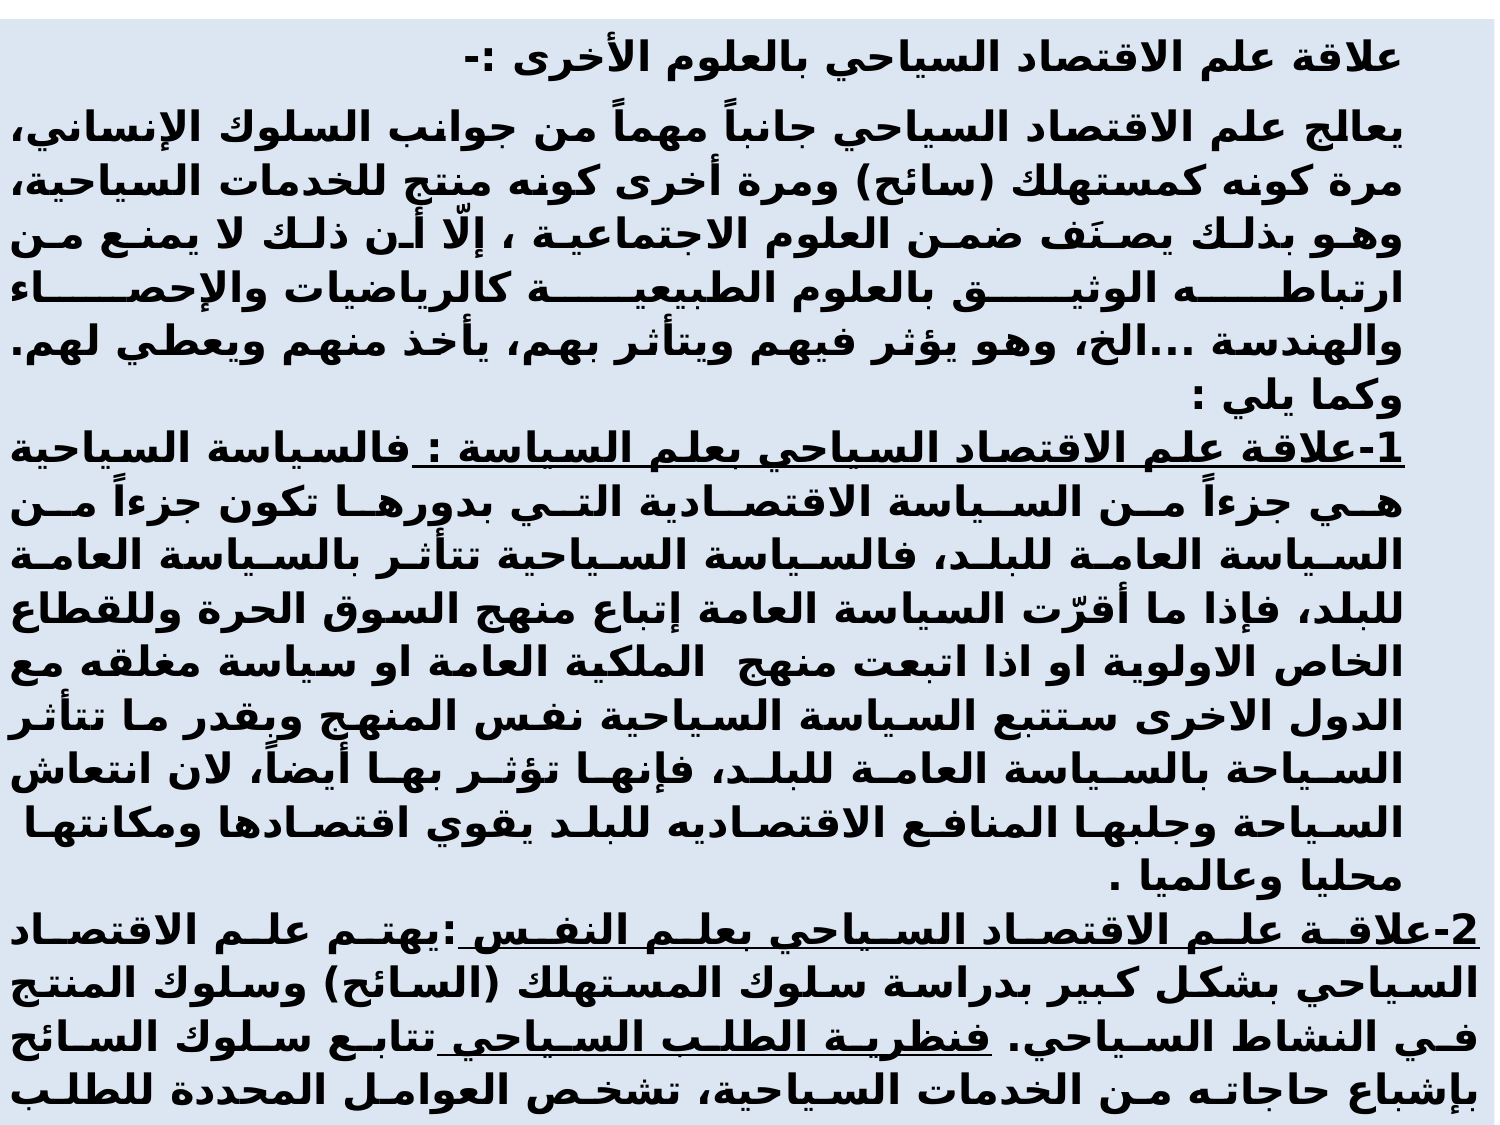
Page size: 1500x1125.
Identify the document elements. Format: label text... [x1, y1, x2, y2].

text_box علاقة علم الاقتصاد السياحي بالعلوم الأخرى :- يعالج علم الاقتصاد السياحي جانباً مهماً من جوانب السلوك الإنساني، مرة كونه كمستهلك (سائح) ومرة أخرى كونه منتج للخدمات السياحية، وهو بذلك يصنَف ضمن العلوم الاجتماعية ، إلّا أن ذلك لا يمنع من ارتباطه الوثيق بالعلوم الطبيعية كالرياضيات والإحصاء والهندسة ...الخ، وهو يؤثر فيهم ويتأثر بهم، يأخذ منهم ويعطي لهم. وكما يلي : 1-علاقة علم الاقتصاد السياحي بعلم السياسة : فالسياسة السياحية هي جزءاً من السياسة الاقتصادية التي بدورها تكون جزءاً من السياسة العامة للبلد، فالسياسة السياحية تتأثر بالسياسة العامة للبلد، فإذا ما أقرّت السياسة العامة إتباع منهج السوق الحرة وللقطاع الخاص الاولوية او اذا اتبعت منهج الملكية العامة او سياسة مغلقه مع الدول الاخرى ستتبع السياسة السياحية نفس المنهج وبقدر ما تتأثر السياحة بالسياسة العامة للبلد، فإنها تؤثر بها أيضاً، لان انتعاش السياحة وجلبها المنافع الاقتصاديه للبلد يقوي اقتصادها ومكانتها محليا وعالميا . 2-علاقة علم الاقتصاد السياحي بعلم النفس :يهتم علم الاقتصاد السياحي بشكل كبير بدراسة سلوك المستهلك (السائح) وسلوك المنتج في النشاط السياحي. فنظرية الطلب السياحي تتابع سلوك السائح بإشباع حاجاته من الخدمات السياحية، تشخص العوامل المحددة للطلب السياحي ومواصفات الطلب السياحي ومرونته، وهي بذلك تتابع كل المستجدات التي تؤثر في طلب السياح من دخل ومواصفات ديموغرافية وأوقات الفراغ والتطور التكنولوجي .... الخ، لكي تنهض بمستوى الطلب السياحي والارتقاء بالمستوى الاقتصادي للبلد. وهكذا كما يهتم علم الاقتصاد السياحي بنظرية العرض السياحي وتتابع سلوك المنتجين في السوق السياحية الذين يصنعون الخدمات السياحية وتشخص العوامل المحددة للعرض السياحي ومواصفاته ومرونته وتعطي العديد من الحلول للنهوض بمستوى العرض السياحي بما يحقق استخدام أمثل للموارد السياحية النادرة، وإن دراسة سلوك المنتج في النشاط السياحي هو أيضاً جزءاً متداخلاً مع علم النفس. [0, 19, 1495, 1125]
